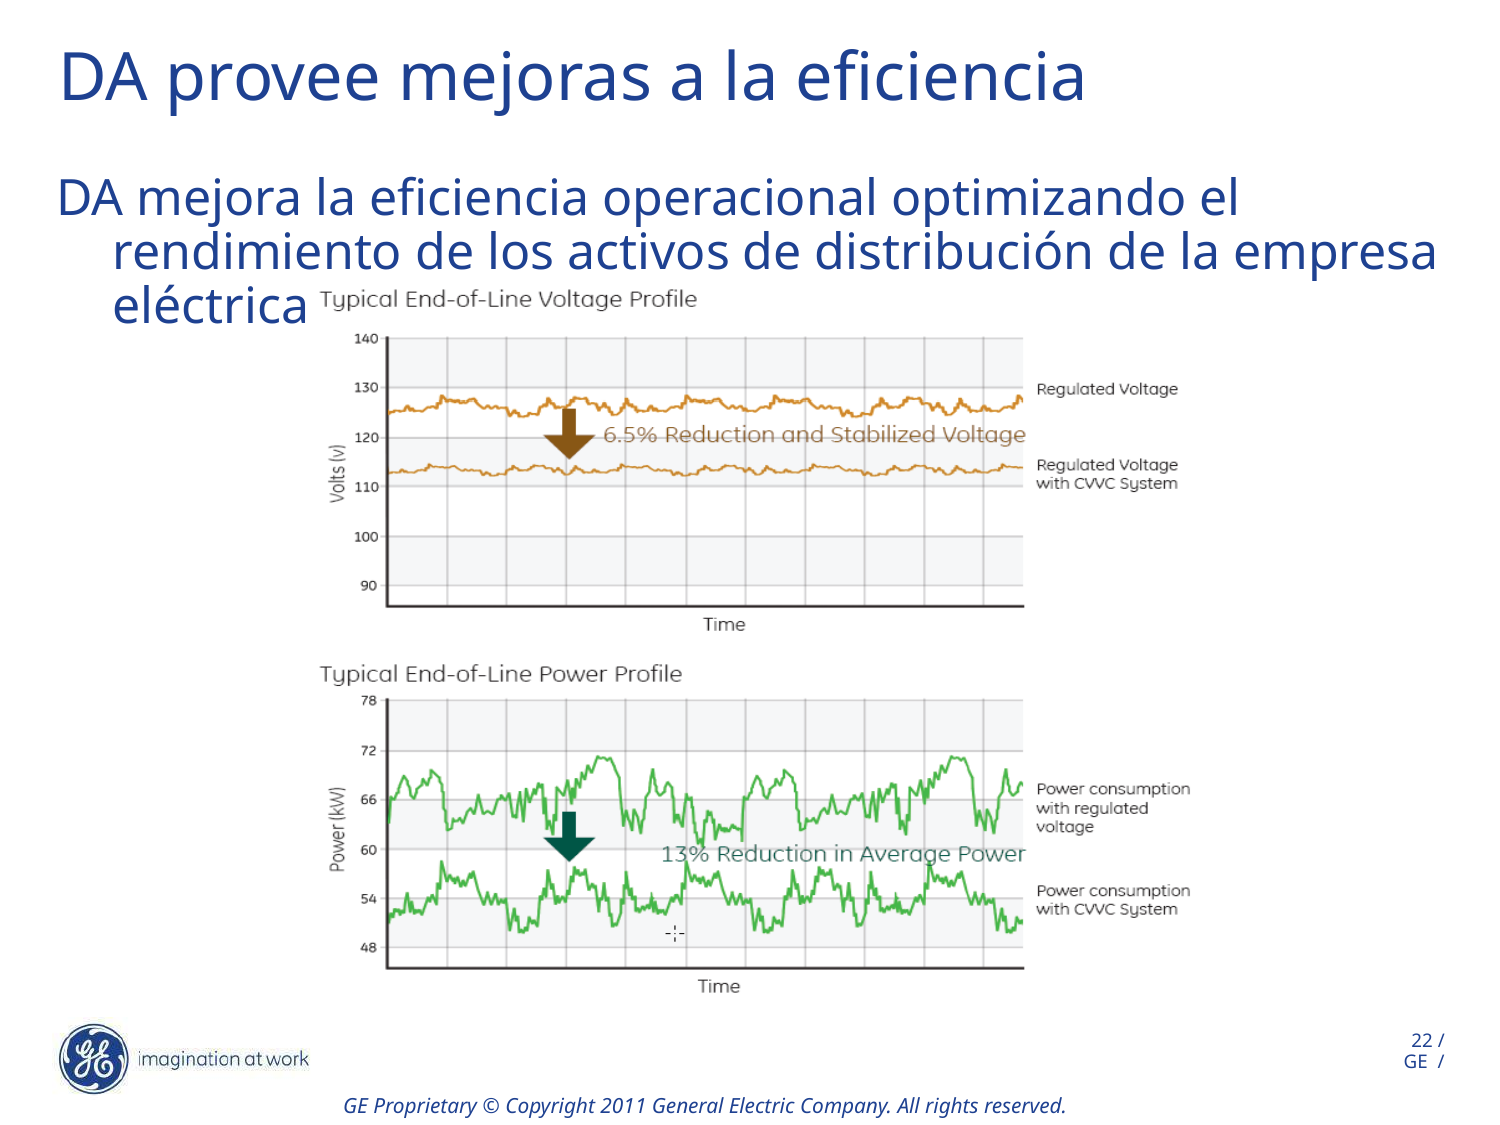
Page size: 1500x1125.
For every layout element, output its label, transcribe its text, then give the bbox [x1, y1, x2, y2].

title DA provee mejoras a la eficiencia [58, 42, 1447, 173]
list DA mejora la eficiencia operacional optimizando el rendimiento de los activos de distribución de la empresa eléctrica [56, 172, 1444, 279]
picture [312, 283, 1201, 997]
picture [52, 1017, 315, 1100]
